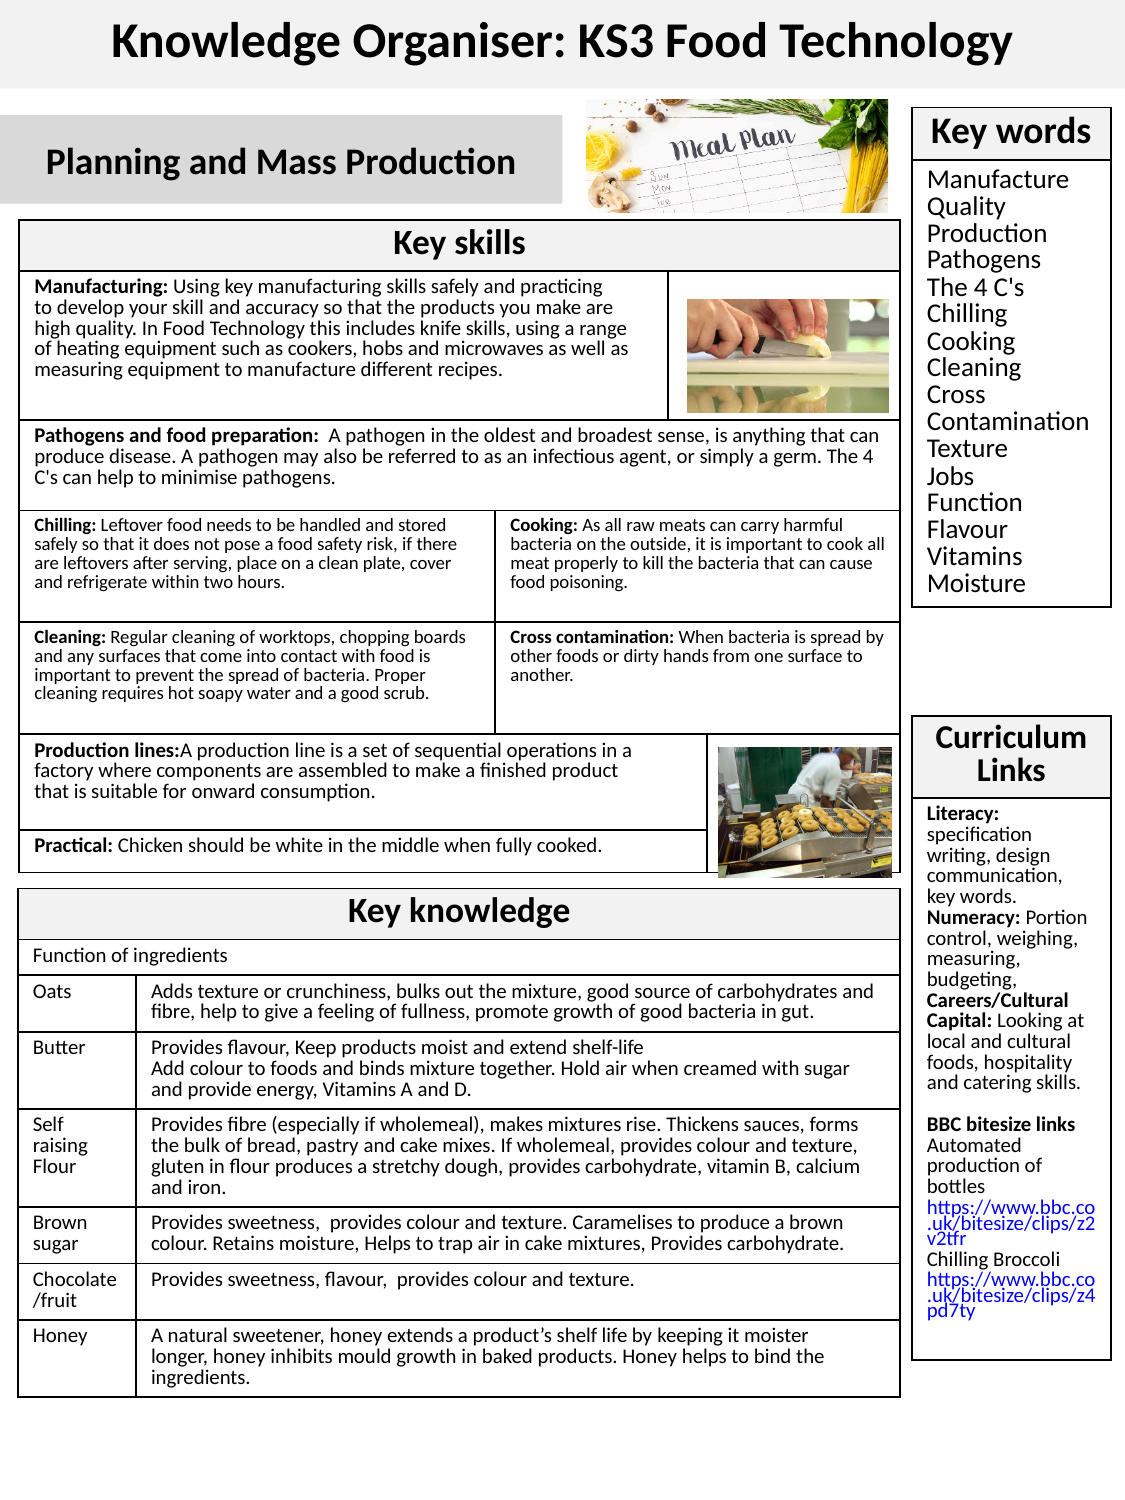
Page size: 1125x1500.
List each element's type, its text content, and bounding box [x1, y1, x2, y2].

table_header Curriculum Links [913, 717, 1110, 797]
table_cell Honey​ [19, 1321, 135, 1396]
table_cell Provides sweetness, flavour, provides colour and texture.​ ​ [137, 1264, 899, 1319]
table_cell Adds texture or crunchiness, bulks out the mixture, good source of carbohydrates and fibre, help to give a feeling of fullness, promote growth of good bacteria in gut.​ [137, 976, 899, 1031]
table_header Key knowledge [19, 889, 899, 939]
table_cell Provides fibre (especially if wholemeal), makes mixtures rise​. Thickens sauces, forms the bulk of bread, pastry and cake mixes​. If wholemeal, provides colour and texture, gluten in flour produces a stretchy dough, provides carbohydrate, vitamin B, calcium and iron.​ [137, 1110, 899, 1206]
table_cell Production lines:A production line is a set of sequential operations in a factory where components are assembled to make a finished product that is suitable for onward consumption. [20, 735, 706, 829]
text_box Knowledge Organiser: KS3 Food Technology [0, 0, 1125, 89]
table_cell Cooking: As all raw meats can carry harmful bacteria on the outside, it is important to cook all meat properly to kill the bacteria that can cause food poisoning.​ [496, 511, 899, 621]
table_cell Provides sweetness, provides colour and texture. Caramelises to produce a brown colour​. Retains moisture, Helps to trap air in cake mixtures, Provides carbohydrate.​ [137, 1208, 899, 1263]
table_cell Provides flavour, Keep products moist and extend shelf-life​ Add colour to foods​ and binds mixture together​. Hold air when creamed with sugar​ and provide energy, Vitamins A and D.​ [137, 1033, 899, 1108]
table_header Key words [913, 108, 1110, 159]
table_cell [708, 735, 899, 872]
table_cell Practical: Chicken should be white in the middle when fully cooked. [20, 831, 706, 872]
table_cell Manufacture Quality Production Pathogens The 4 C's Chilling Cooking Cleaning Cross Contamination Texture Jobs Function Flavour Vitamins Moisture [913, 161, 1110, 606]
table_cell Literacy: specification writing, design communication, key words. Numeracy: Portion control, weighing, measuring, budgeting, Careers/Cultural Capital: Looking at local and cultural foods, hospitality and catering skills. BBC bitesize links Automated production of bottles https://www.bbc.co.uk/bitesize/clips/z2v2tfr Chilling Broccoli https://www.bbc.co.uk/bitesize/clips/z4pd7ty [913, 799, 1110, 1359]
picture [585, 99, 889, 213]
picture [718, 747, 892, 878]
picture [686, 299, 889, 413]
table_cell Pathogens and food preparation: A pathogen in the oldest and broadest sense, is anything that can produce disease. A pathogen may also be referred to as an infectious agent, or simply a germ. The 4 C's can help to minimise pathogens. [20, 421, 899, 510]
text_box Planning and Mass Production [0, 115, 563, 204]
table_cell Manufacturing: Using key manufacturing skills safely and practicing to develop your skill and accuracy so that the products you make are high quality. In Food Technology this includes knife skills, using a range of heating equipment such as cookers, hobs and microwaves as well as measuring equipment to manufacture different recipes. [20, 272, 667, 419]
table_cell Function of ingredients [19, 940, 899, 974]
table_cell Oats​ [19, 976, 135, 1031]
table_cell A natural sweetener, honey extends a product’s shelf life by keeping it moister longer, honey inhibits mould growth in baked products. Honey helps to bind the ingredients.​ [137, 1321, 899, 1396]
table_header Key skills [20, 221, 899, 270]
table_cell Self raising Flour​ [19, 1110, 135, 1206]
table_cell Brown sugar​ [19, 1208, 135, 1263]
table_cell [669, 272, 899, 419]
table_cell Chilling: Leftover food needs to be handled and stored safely so that it does not pose a food safety risk, if there are leftovers after serving, place on a clean plate, cover and refrigerate within two hours.​ [20, 511, 494, 621]
table_cell Cleaning: Regular cleaning of worktops, chopping boards and any surfaces that come into contact with food is important to prevent the spread of bacteria. Proper cleaning requires hot soapy water and a good scrub.​ [20, 623, 494, 733]
table_cell Butter​ [19, 1033, 135, 1108]
table_cell Cross contamination: When bacteria is spread by other foods or dirty hands from one surface to another.​ [496, 623, 899, 733]
table_cell Chocolate /fruit​ [19, 1264, 135, 1319]
